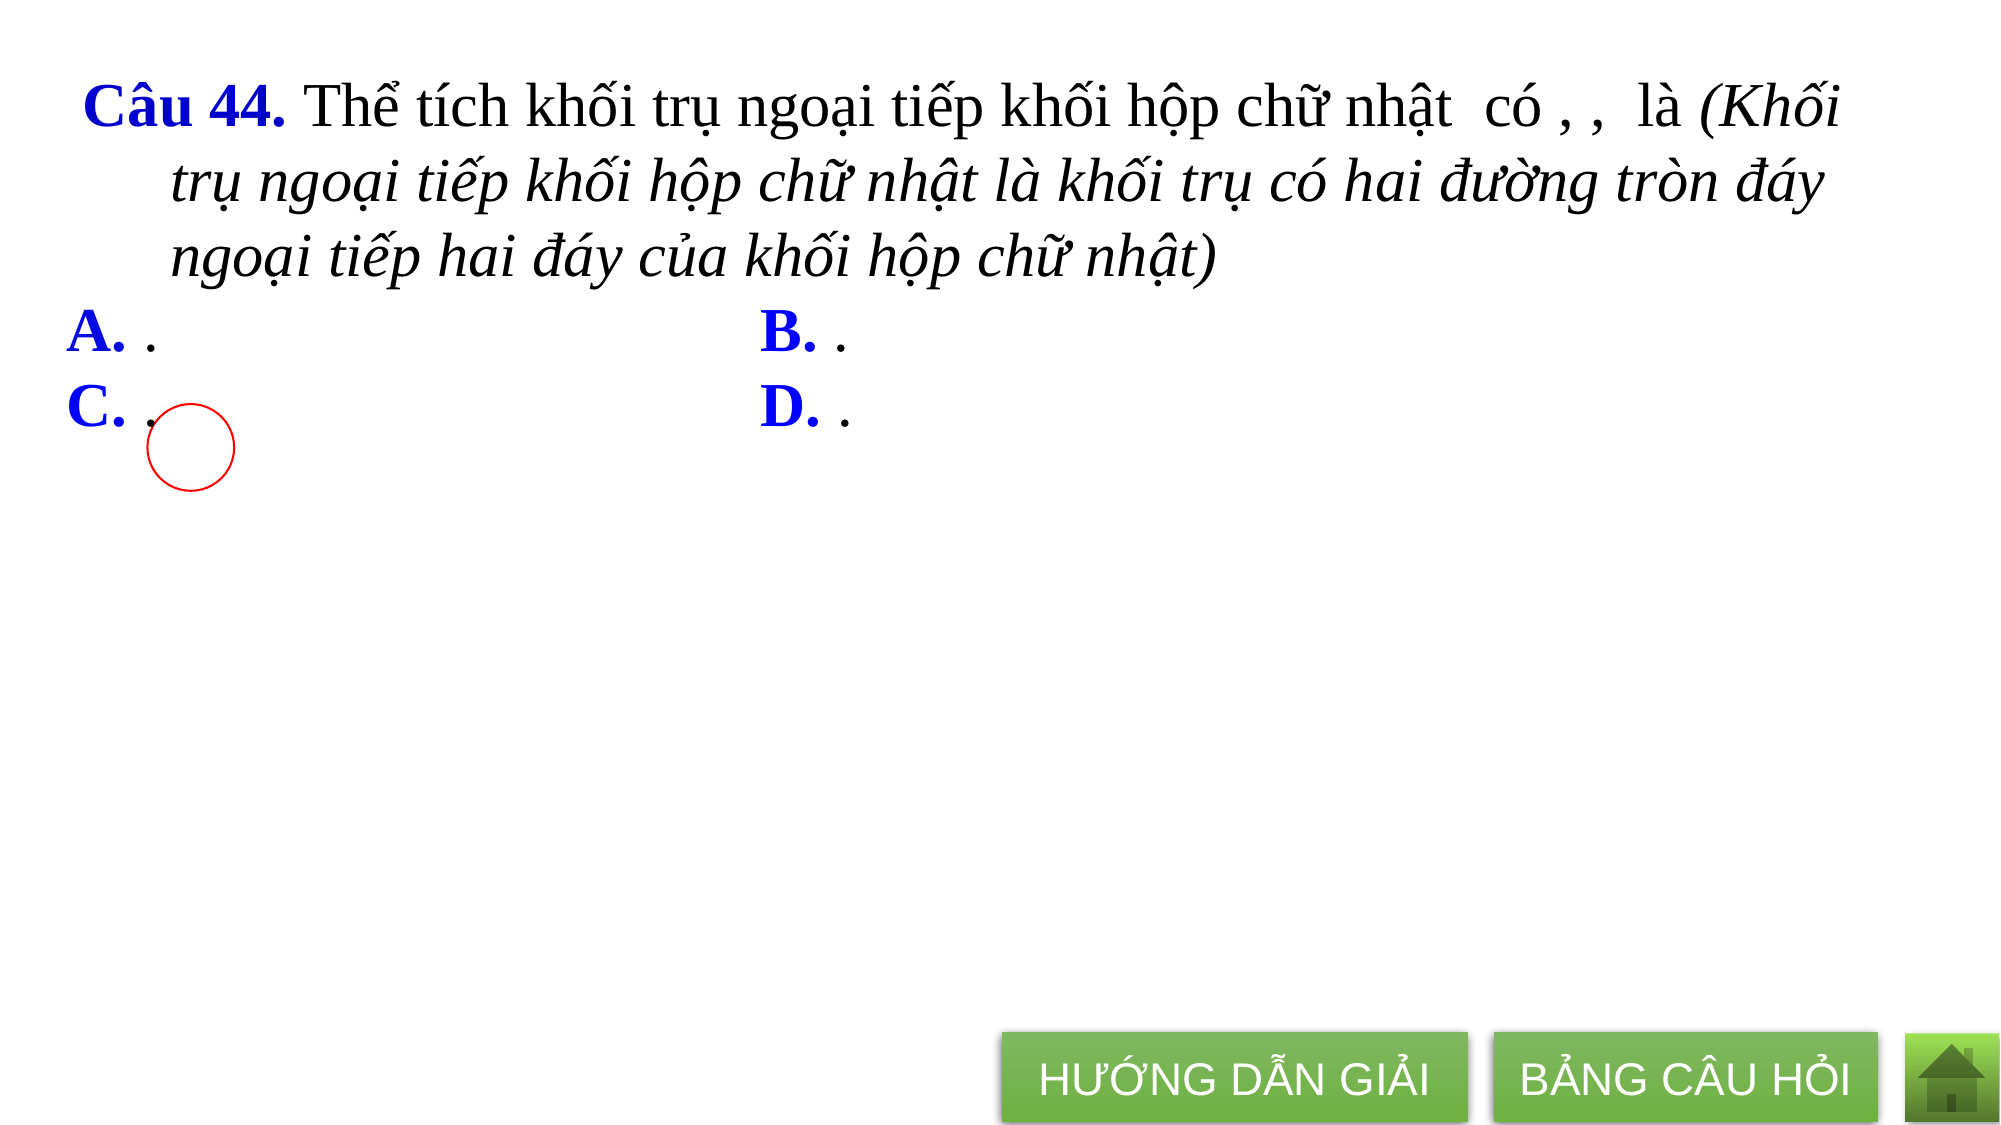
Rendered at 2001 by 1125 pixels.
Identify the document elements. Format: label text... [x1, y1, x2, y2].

text_box BẢNG CÂU HỎI [1493, 1032, 1879, 1122]
text_box [146, 403, 236, 492]
text_box HƯỚNG DẪN GIẢI [1001, 1032, 1468, 1122]
text_box [1904, 1032, 2000, 1123]
